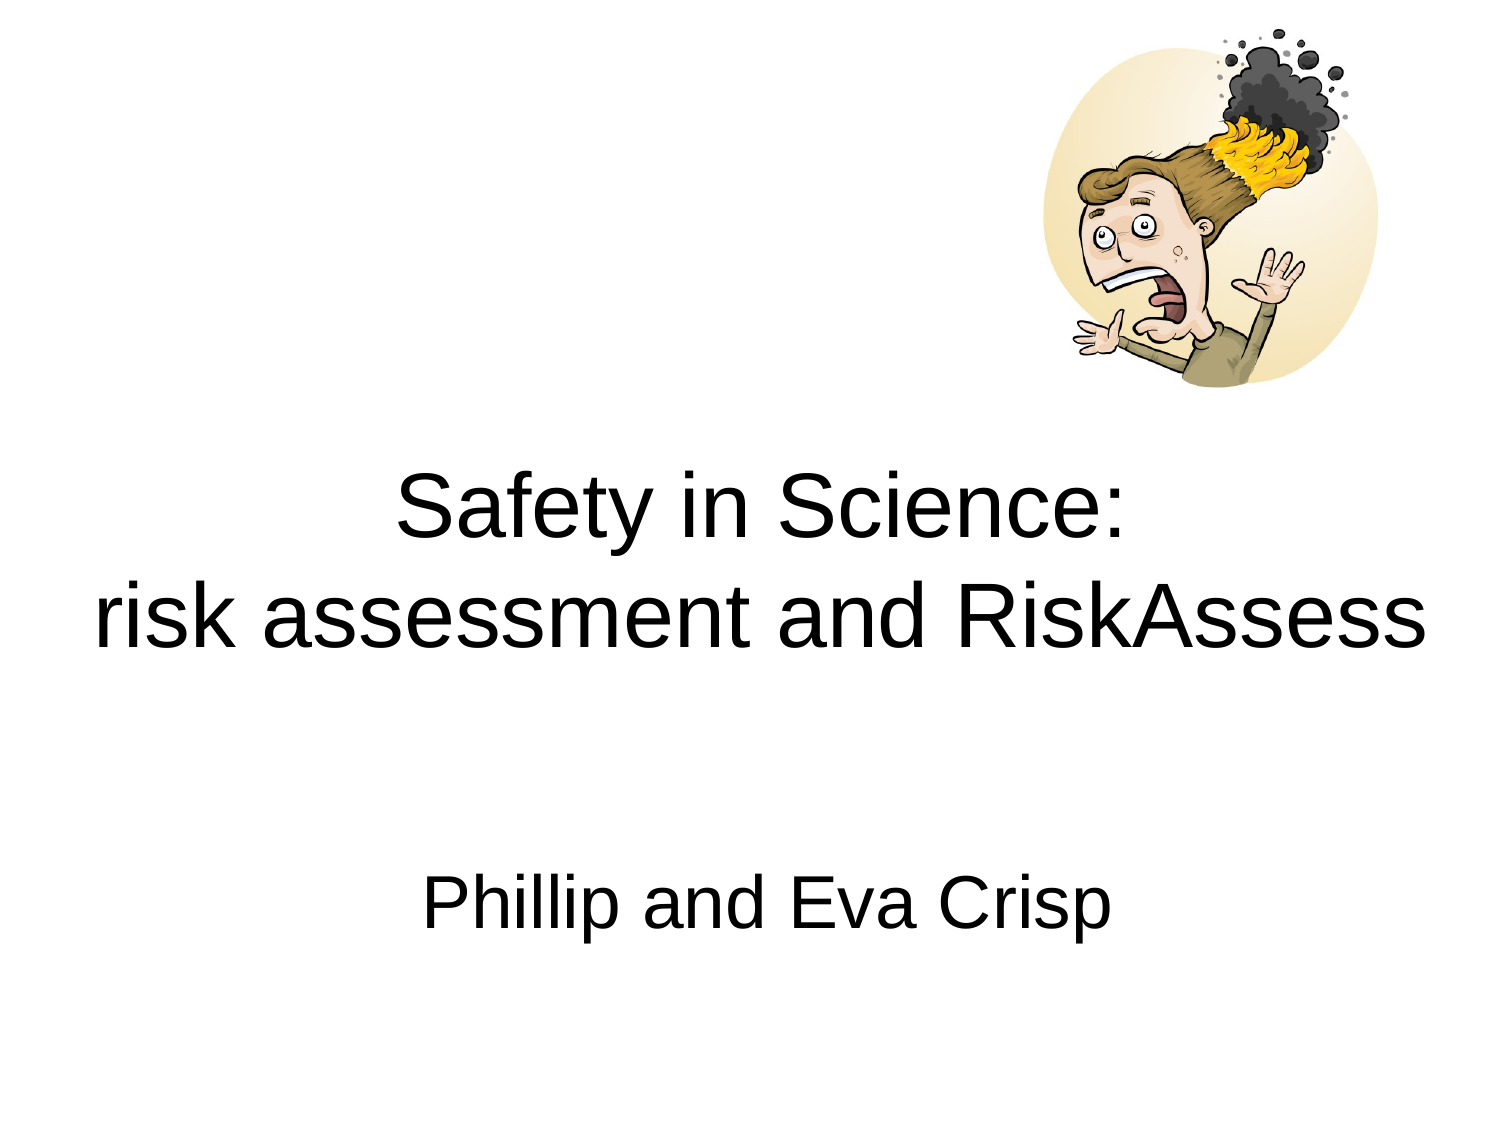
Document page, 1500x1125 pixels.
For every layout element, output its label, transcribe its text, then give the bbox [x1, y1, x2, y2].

picture [1033, 18, 1389, 398]
title Safety in Science: risk assessment and RiskAssess [41, 375, 1483, 738]
subtitle Phillip and Eva Crisp [242, 846, 1293, 986]
